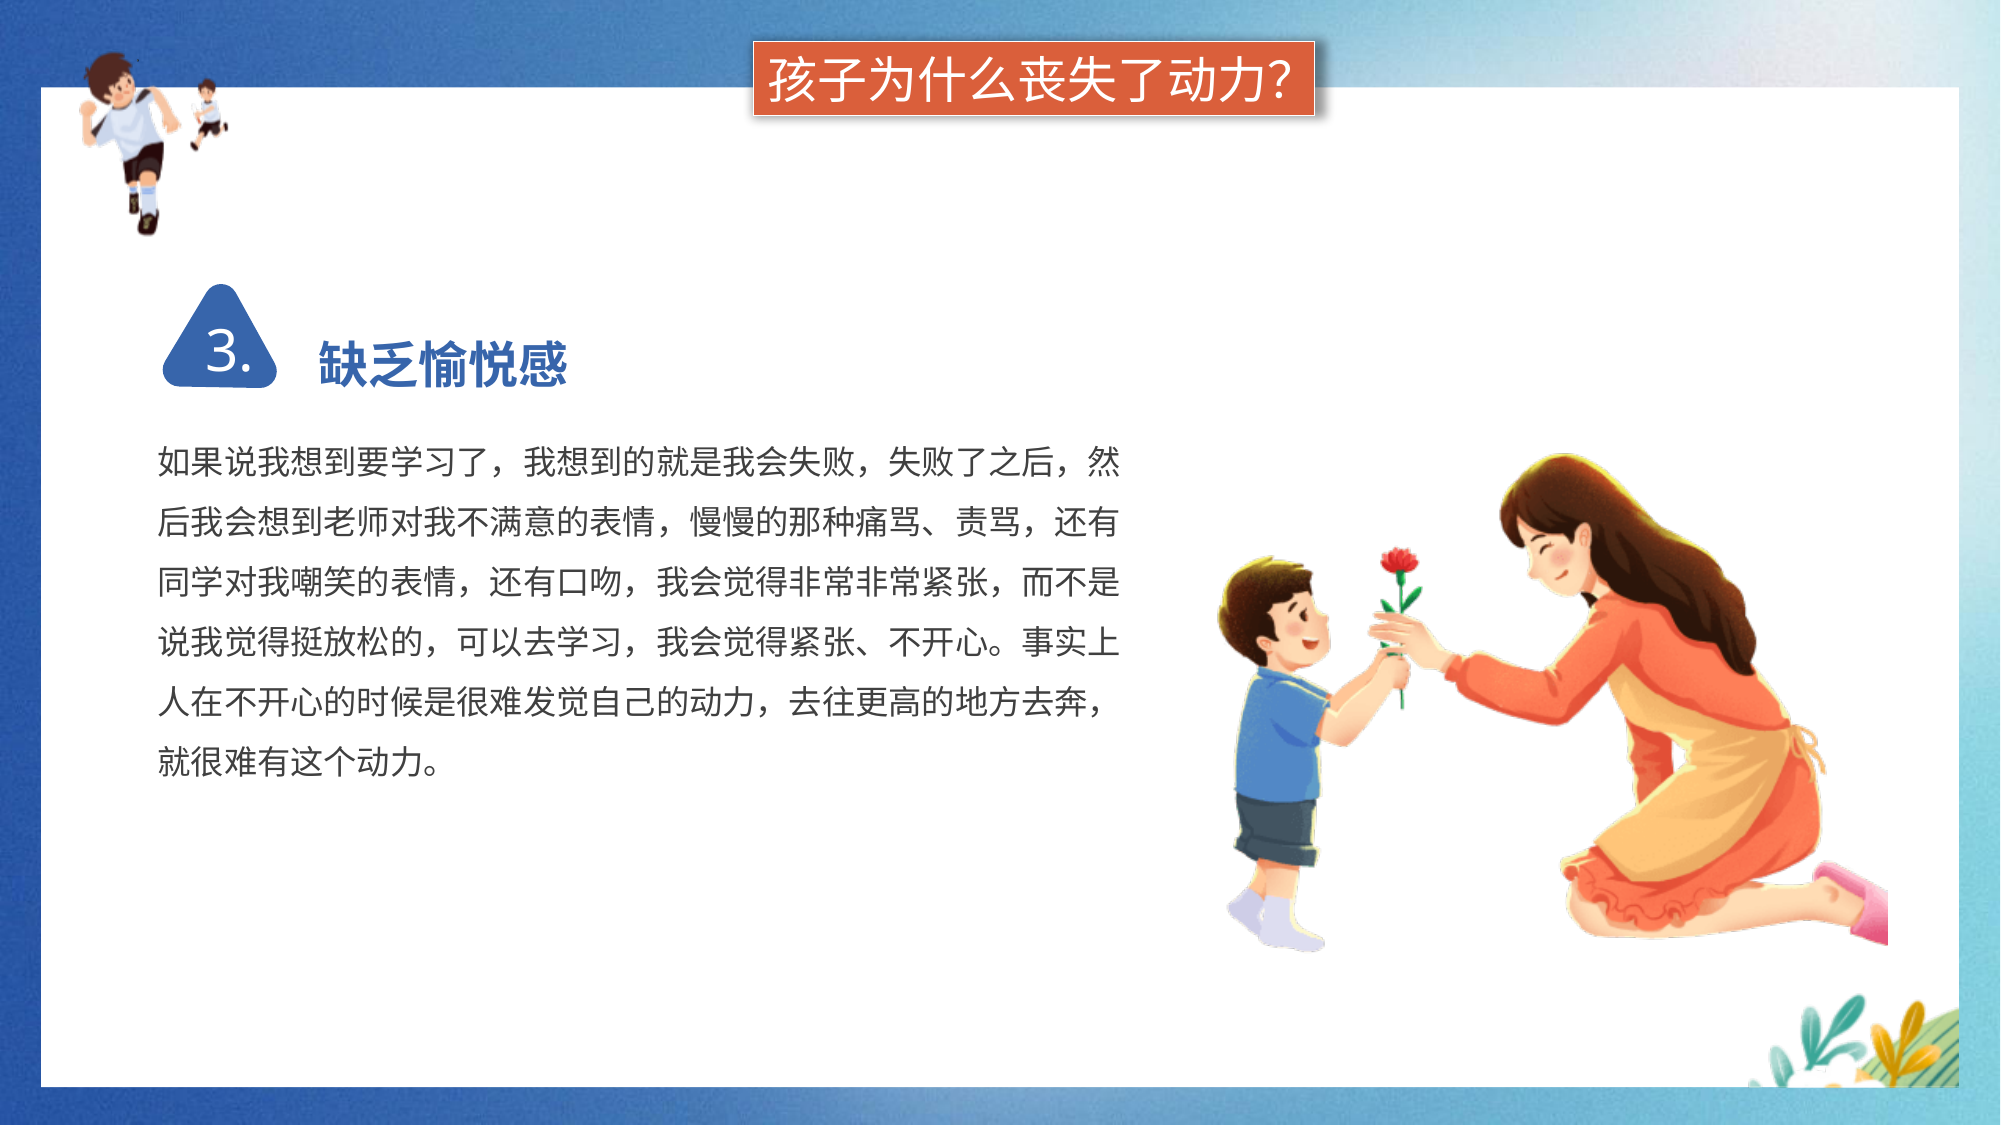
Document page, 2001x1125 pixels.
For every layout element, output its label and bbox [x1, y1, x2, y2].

picture [0, 0, 2001, 1125]
text_box [41, 41, 1959, 1088]
